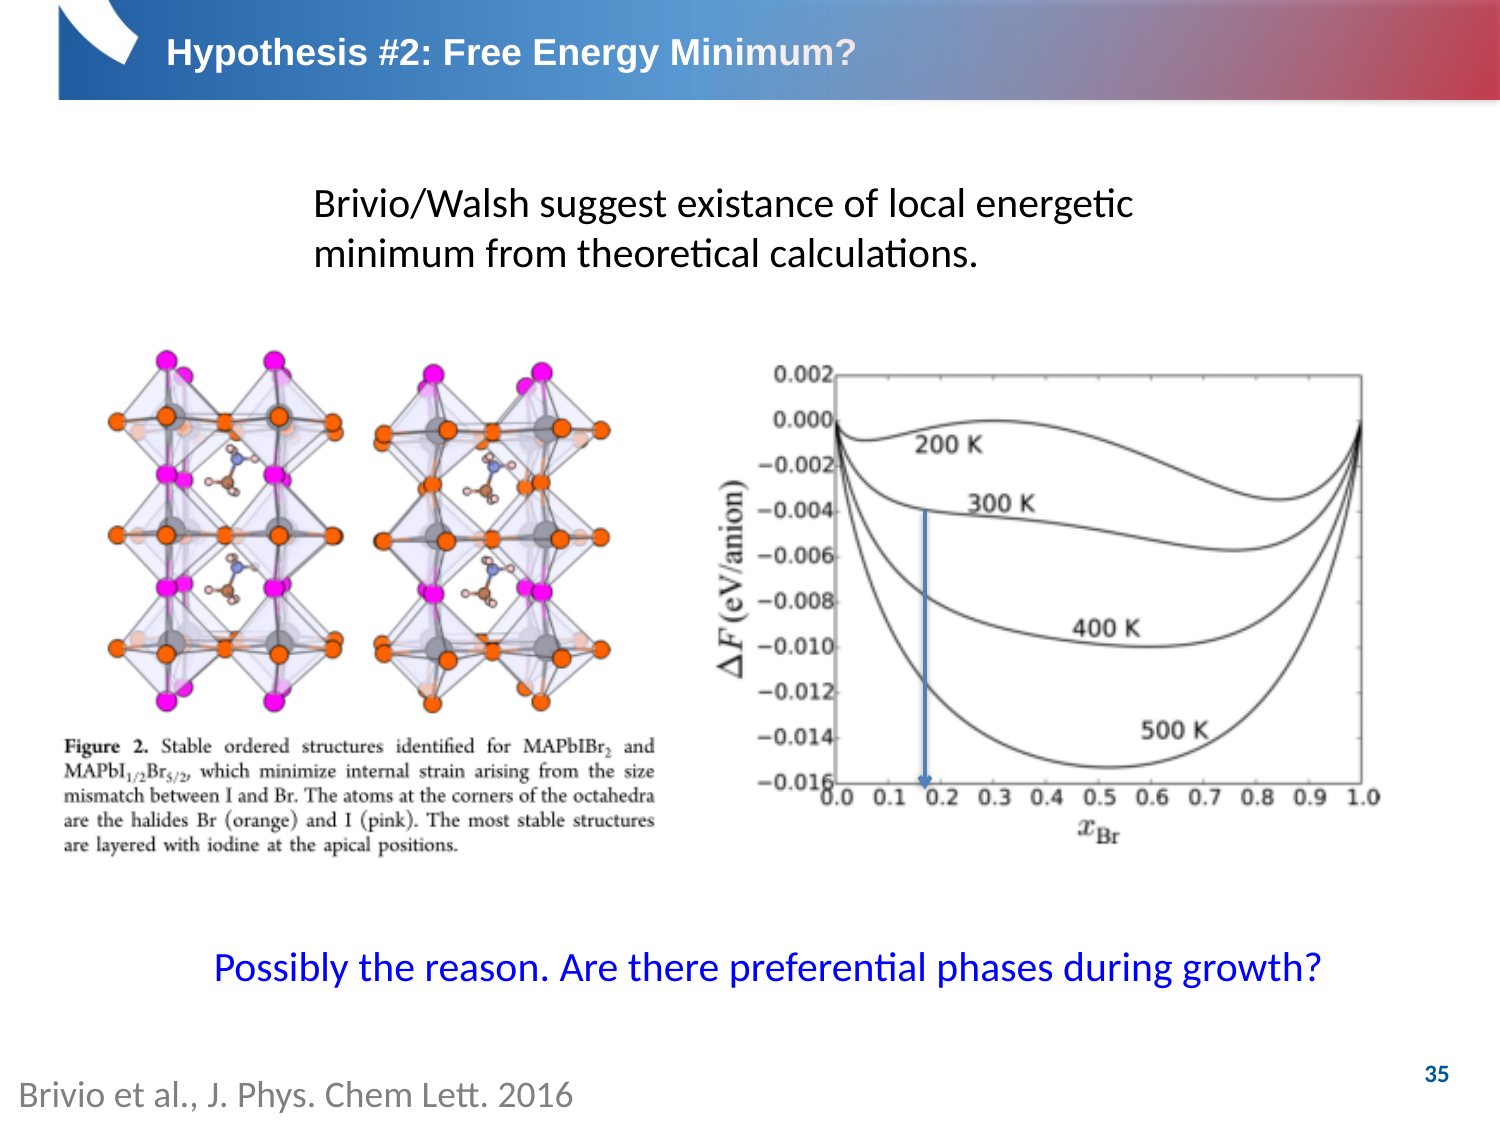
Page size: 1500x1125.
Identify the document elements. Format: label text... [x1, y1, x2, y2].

picture [680, 355, 1425, 866]
text_box [712, 0, 1500, 101]
text_box Hypothesis #2: Free Energy Minimum? [151, 20, 707, 81]
text_box Brivio/Walsh suggest existance of local energetic minimum from theoretical calculations. [298, 168, 1175, 284]
slide_number 35 [1114, 1042, 1465, 1103]
picture [0, 0, 712, 100]
text_box Brivio et al., J. Phys. Chem Lett. 2016 [3, 1062, 589, 1123]
picture [60, 340, 663, 866]
text_box Possibly the reason. Are there preferential phases during growth? [198, 932, 1339, 997]
